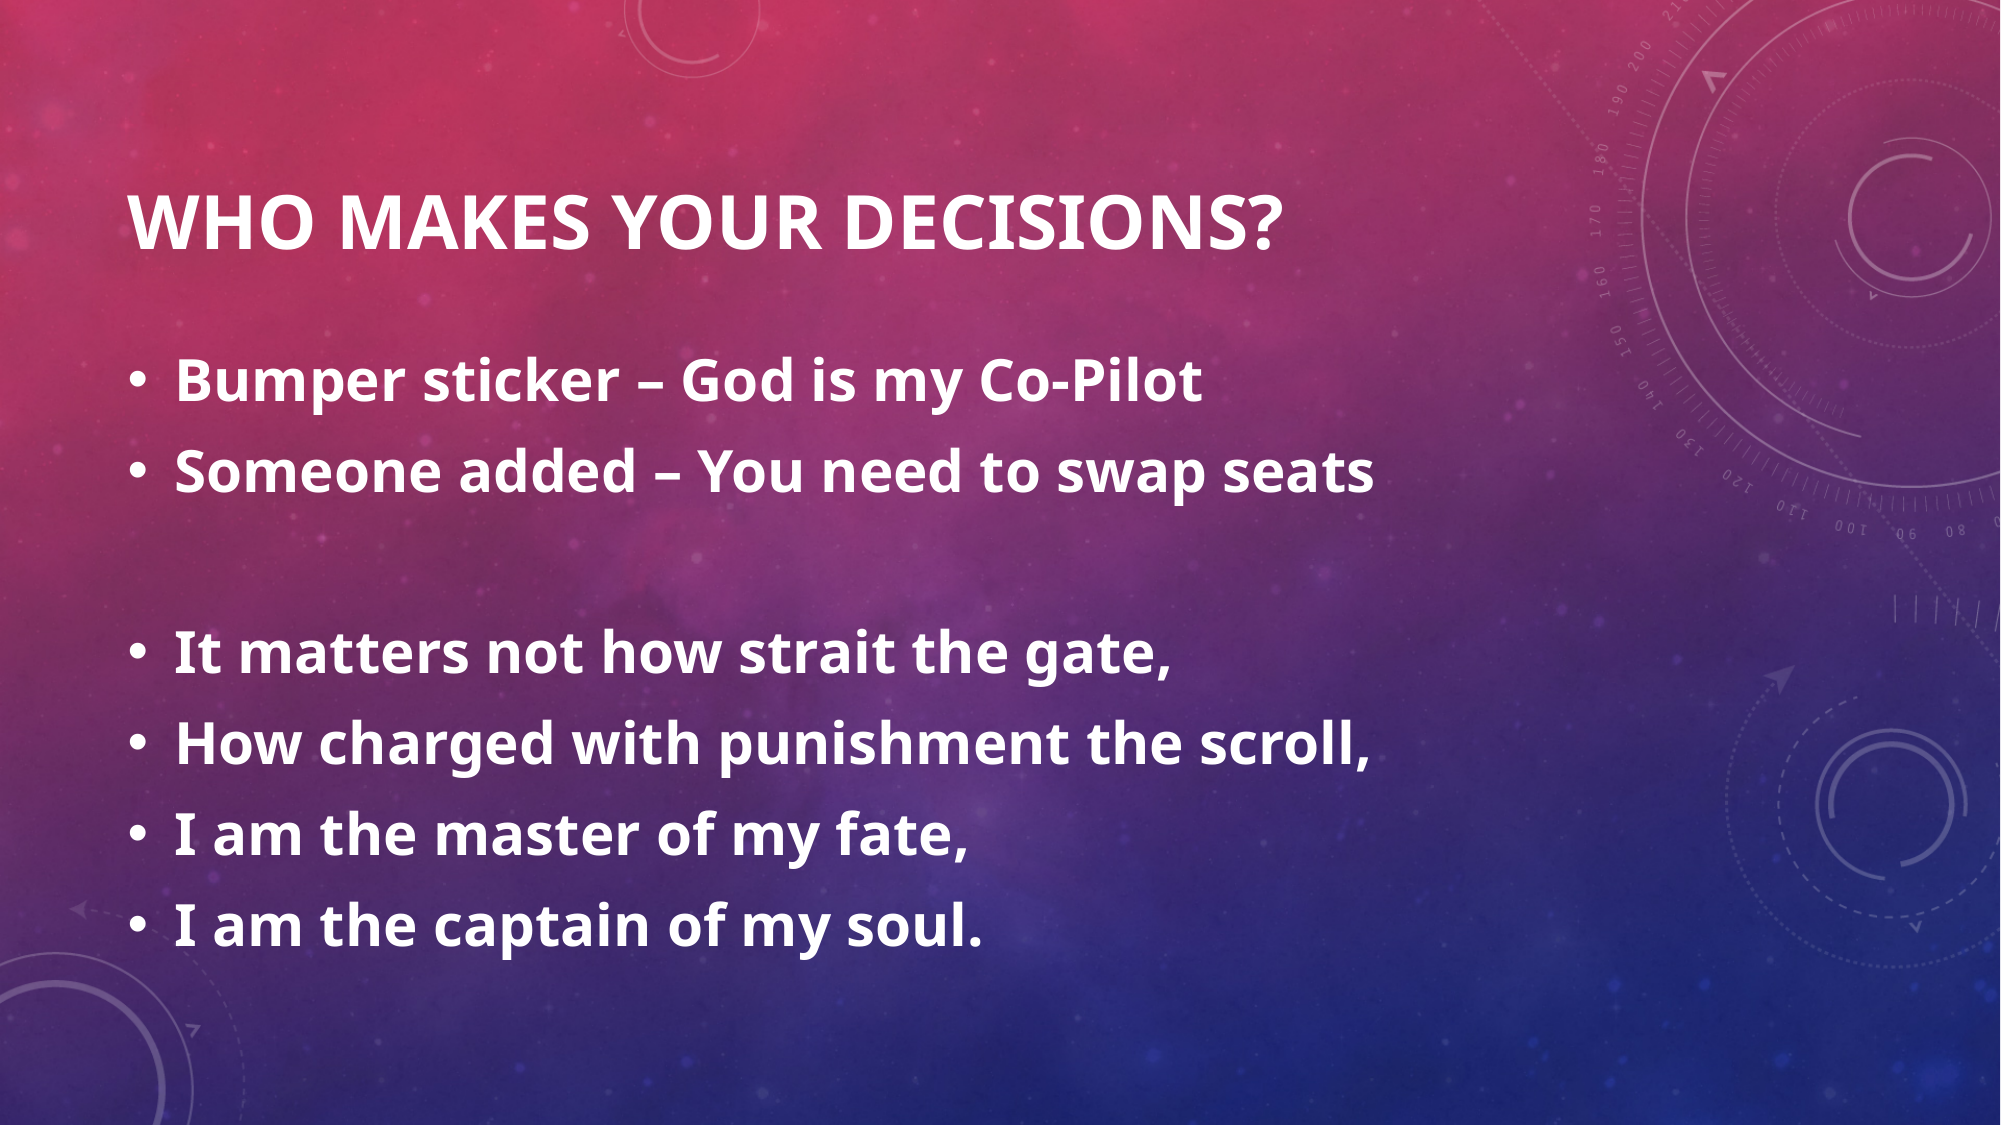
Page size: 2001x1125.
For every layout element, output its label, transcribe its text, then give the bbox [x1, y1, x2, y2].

list Bumper sticker – God is my Co-Pilot Someone added – You need to swap seats It matters not how strait the gate, How charged with punishment the scroll, I am the master of my fate, I am the captain of my soul. [112, 351, 1775, 950]
title Who makes your decisions? [112, 99, 1775, 339]
picture [0, 0, 2001, 1125]
